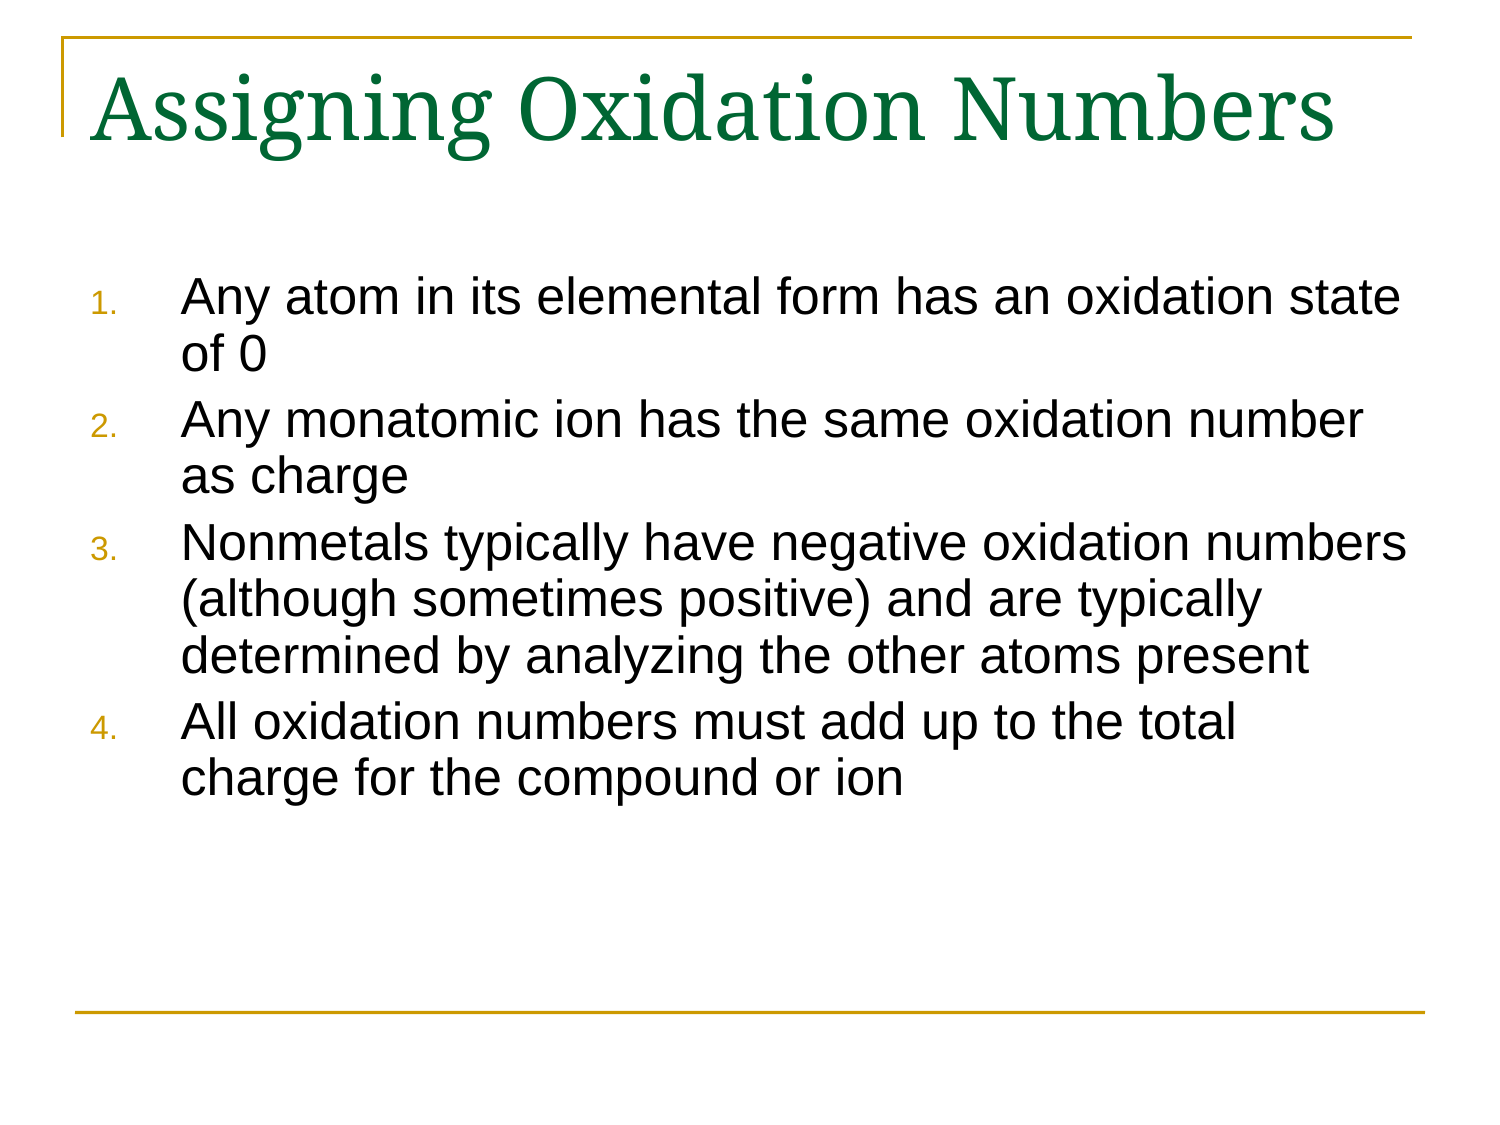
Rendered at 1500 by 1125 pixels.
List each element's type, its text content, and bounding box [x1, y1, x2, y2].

title Assigning Oxidation Numbers [74, 45, 1426, 233]
list Any atom in its elemental form has an oxidation state of 0 Any monatomic ion has the same oxidation number as charge Nonmetals typically have negative oxidation numbers (although sometimes positive) and are typically determined by analyzing the other atoms present All oxidation numbers must add up to the total charge for the compound or ion [74, 262, 1426, 1006]
